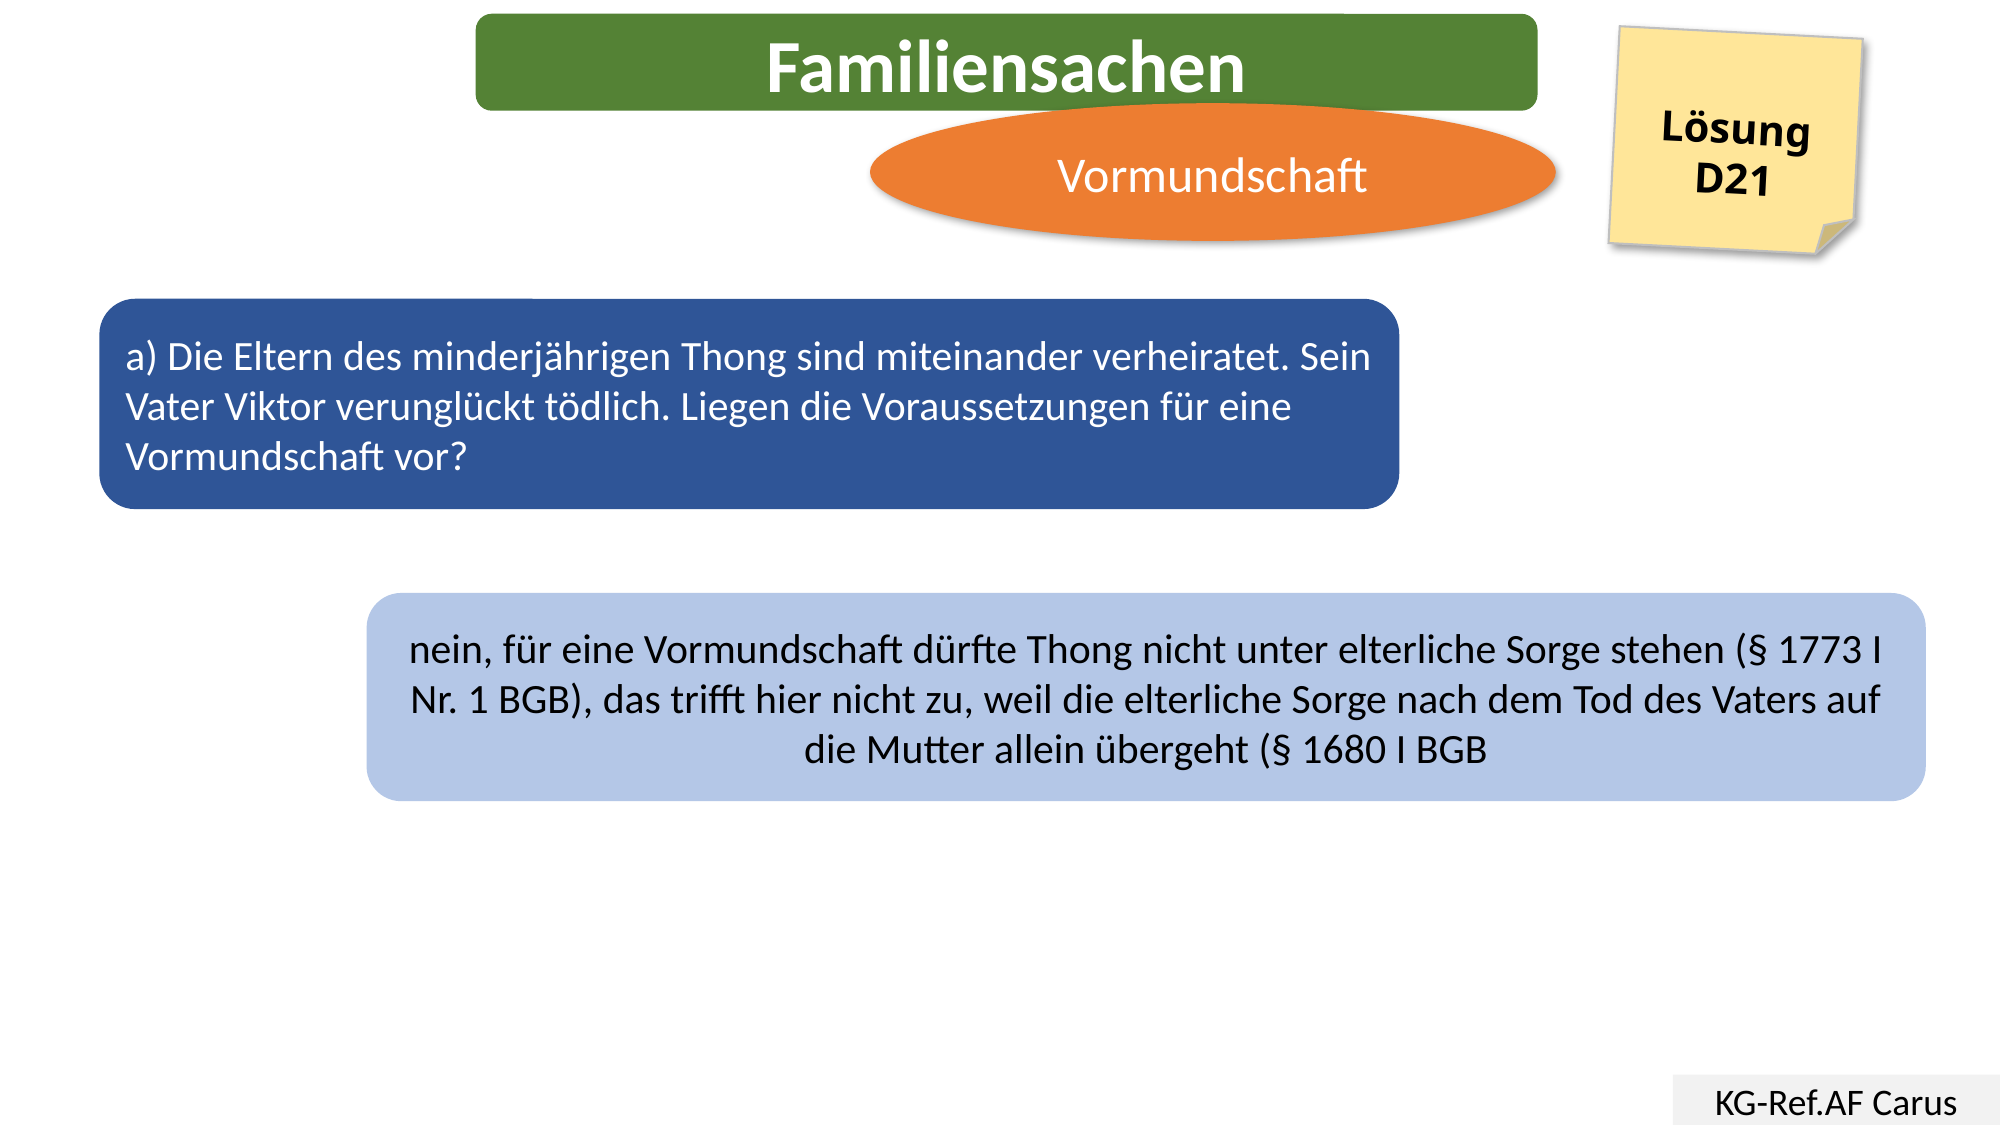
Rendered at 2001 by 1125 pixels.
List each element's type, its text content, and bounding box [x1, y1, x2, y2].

text_box KG-Ref.AF Carus [1672, 1074, 2000, 1125]
text_box Familiensachen [474, 12, 1539, 112]
text_box Vormundschaft [868, 102, 1557, 242]
text_box a) Die Eltern des minderjährigen Thong sind miteinander verheiratet. Sein Vater Viktor verunglückt tödlich. Liegen die Voraussetzungen für eine Vormundschaft vor? [99, 298, 1400, 510]
text_box nein, für eine Vormundschaft dürfte Thong nicht unter elterliche Sorge stehen (§ 1773 I Nr. 1 BGB), das trifft hier nicht zu, weil die elterliche Sorge nach dem Tod des Vaters auf die Mutter allein übergeht (§ 1680 I BGB [365, 591, 1927, 803]
text_box Lösung D21 [1607, 25, 1864, 255]
